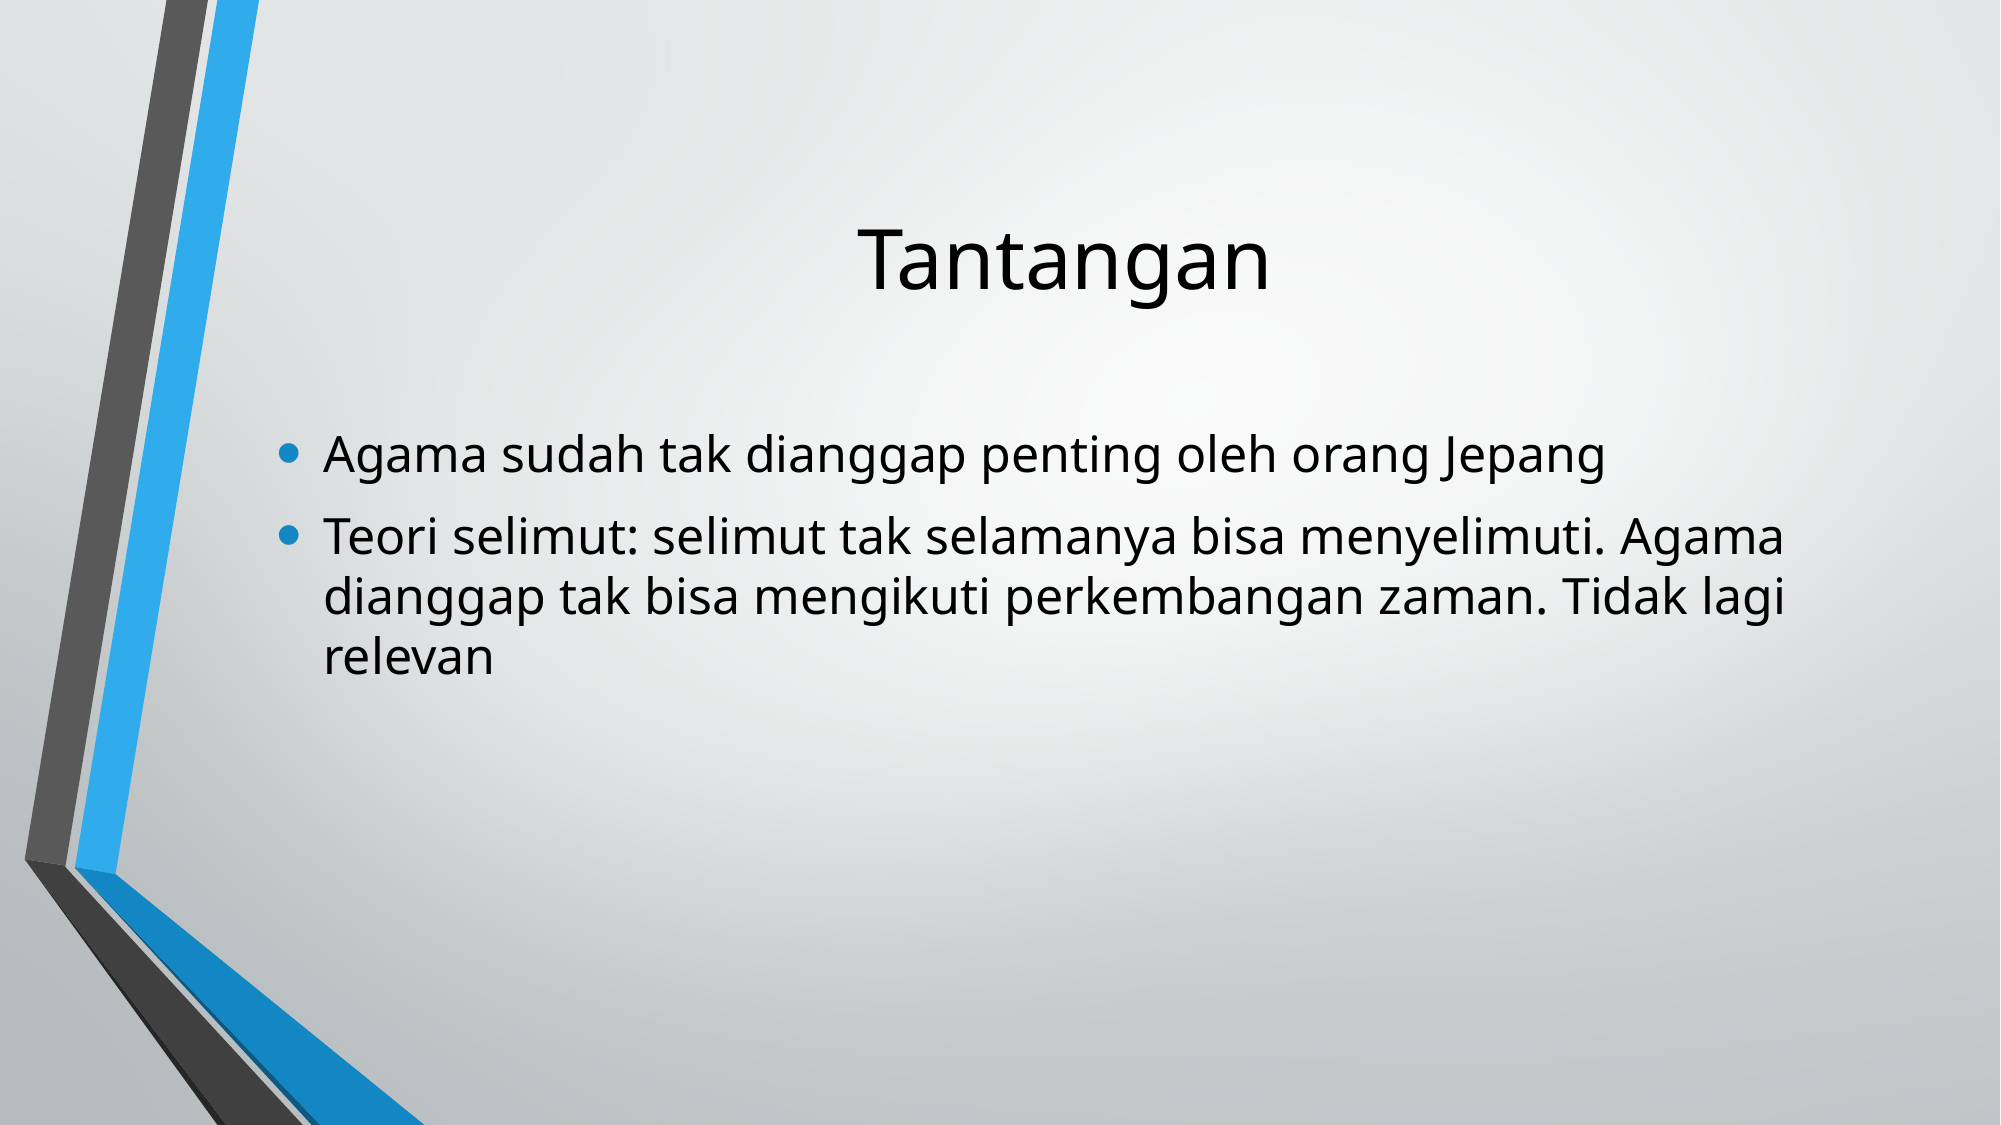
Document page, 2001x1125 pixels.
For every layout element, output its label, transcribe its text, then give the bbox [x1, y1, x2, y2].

list Agama sudah tak dianggap penting oleh orang Jepang Teori selimut: selimut tak selamanya bisa menyelimuti. Agama dianggap tak bisa mengikuti perkembangan zaman. Tidak lagi relevan [261, 338, 1905, 851]
title Tantangan [243, 112, 1887, 400]
